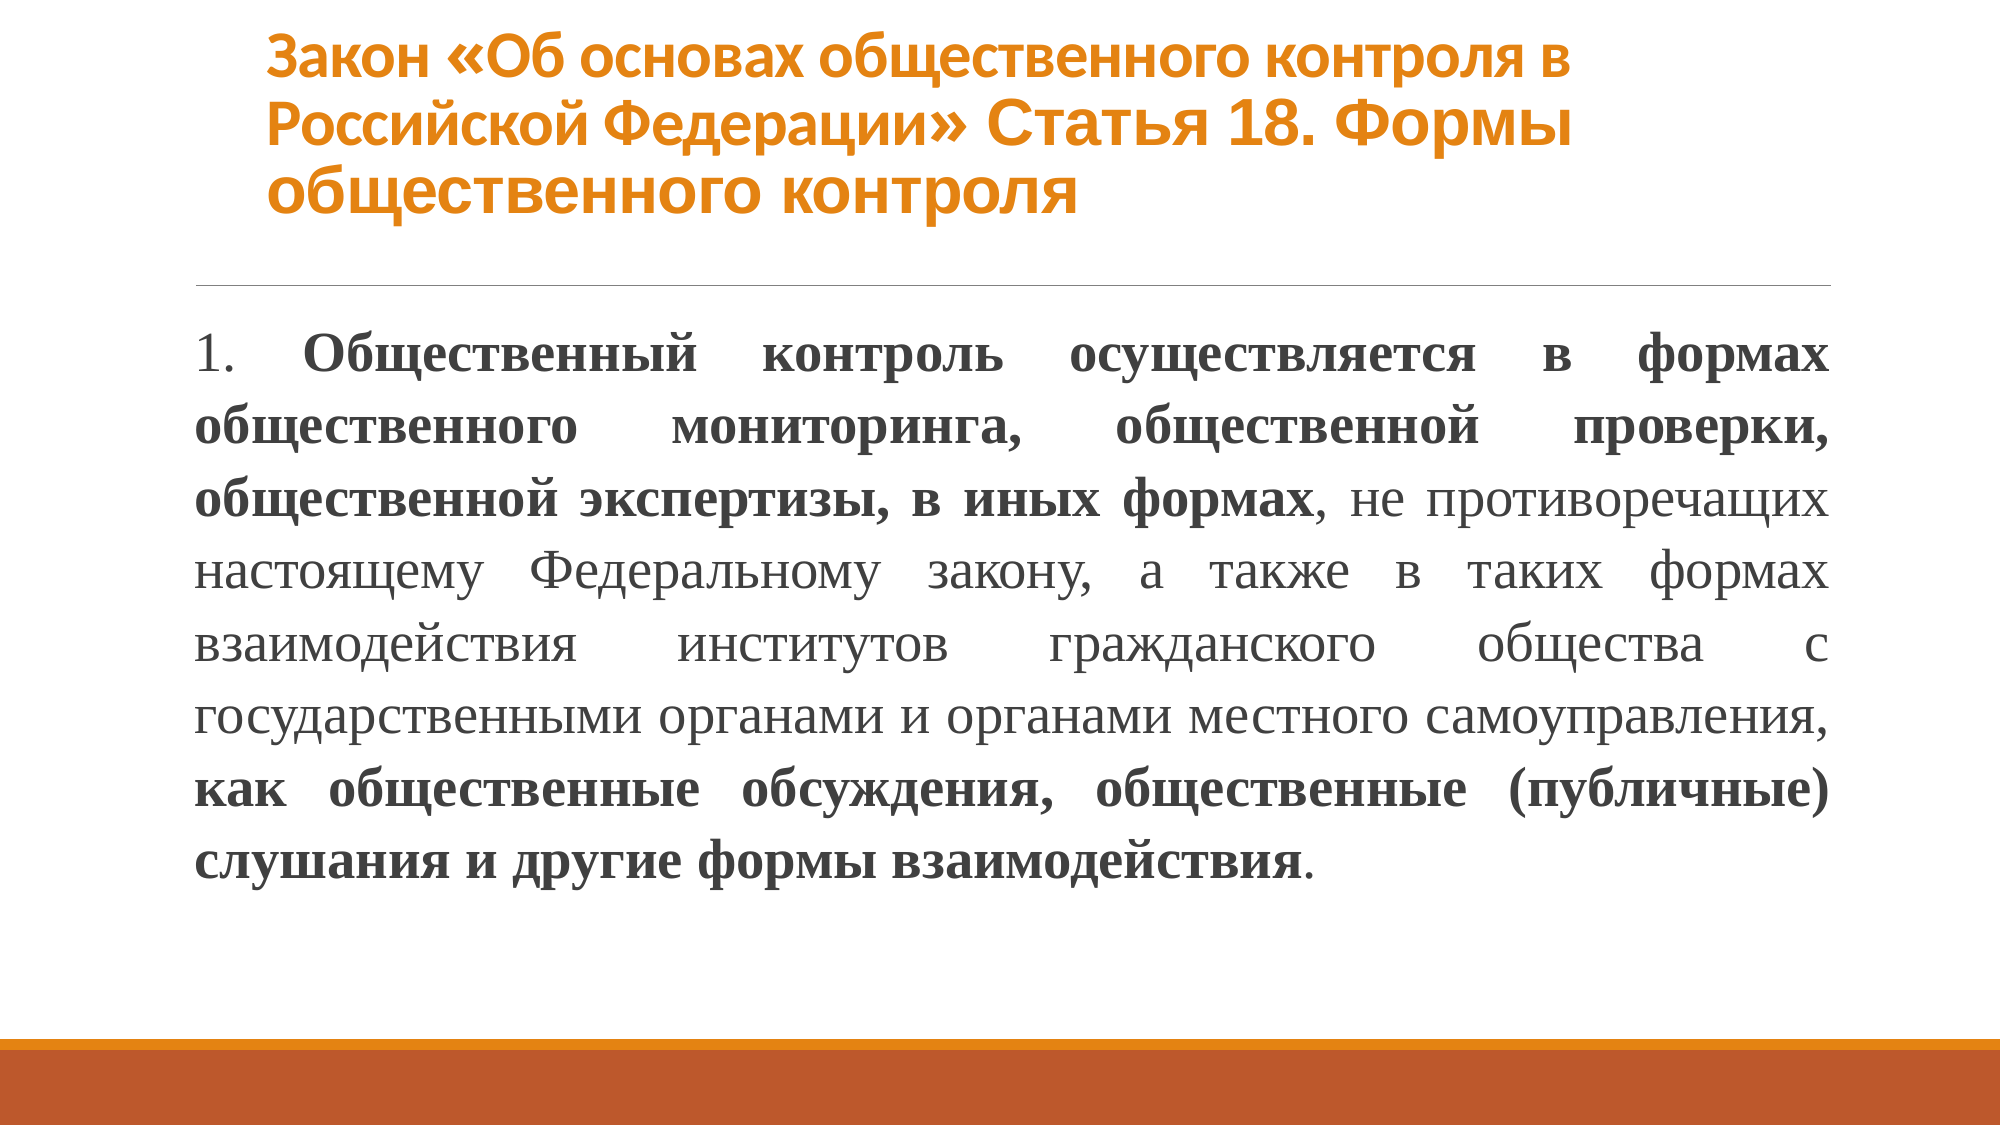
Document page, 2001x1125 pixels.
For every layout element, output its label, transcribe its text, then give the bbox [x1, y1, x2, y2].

list 1. Общественный контроль осуществляется в формах общественного мониторинга, общественной проверки, общественной экспертизы, в иных формах, не противоречащих настоящему Федеральному закону, а также в таких формах взаимодействия институтов гражданского общества с государственными органами и органами местного самоуправления, как общественные обсуждения, общественные (публичные) слушания и другие формы взаимодействия. [180, 302, 1830, 963]
title Закон «Об основах общественного контроля в Российской Федерации» Статья 18. Формы общественного контроля [251, 0, 1902, 325]
